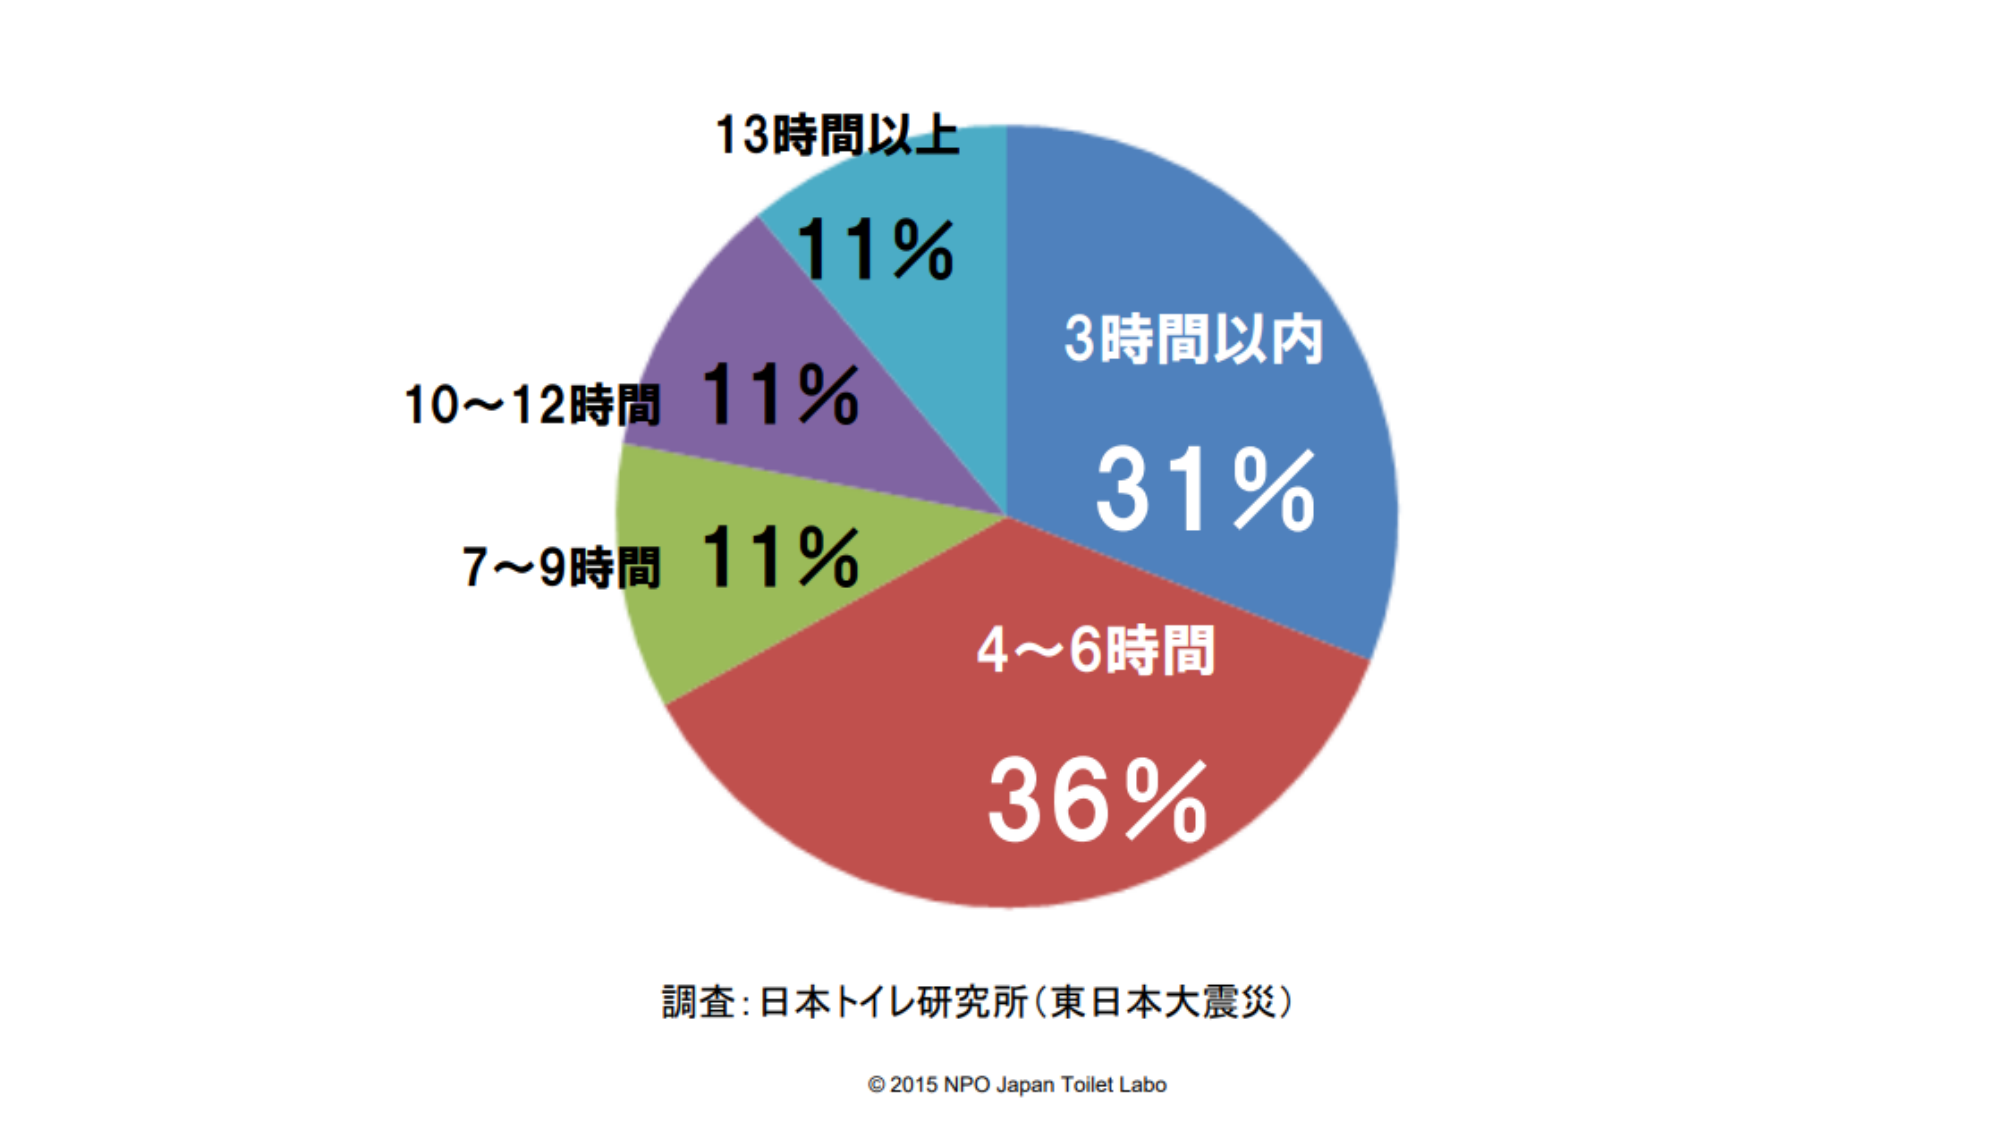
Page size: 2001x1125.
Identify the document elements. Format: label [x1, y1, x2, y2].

picture [357, 64, 1525, 1112]
